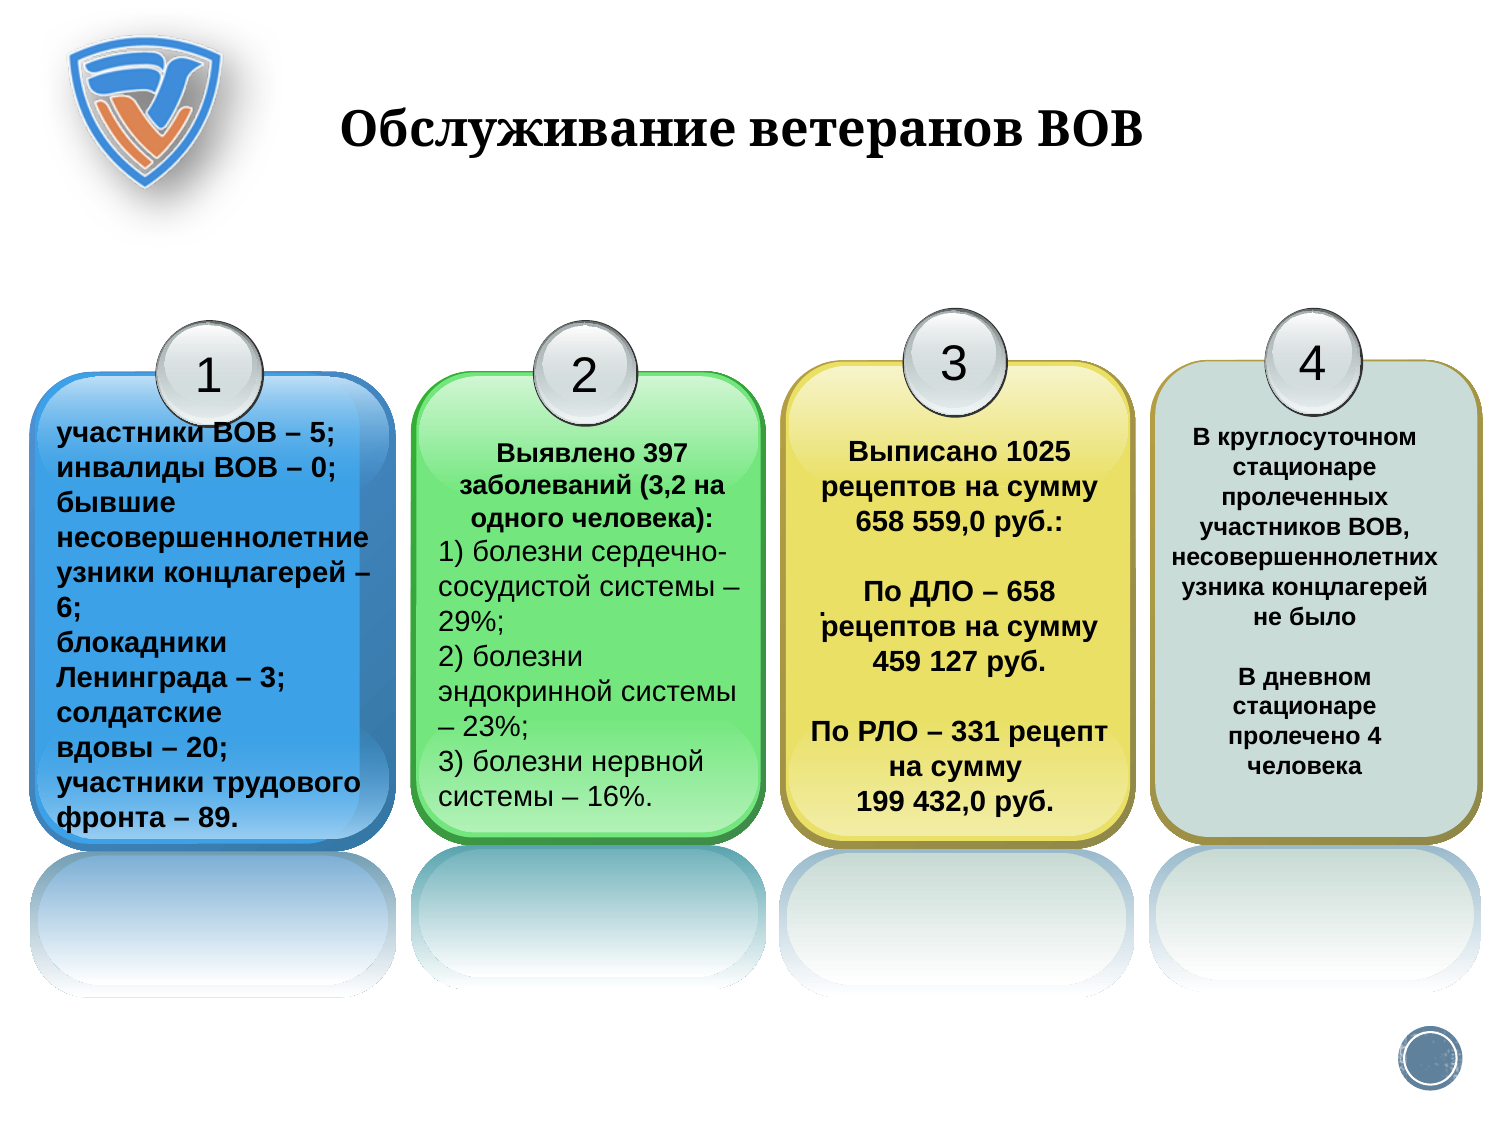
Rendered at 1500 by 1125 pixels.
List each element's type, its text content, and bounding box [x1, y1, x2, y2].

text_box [31, 322, 395, 996]
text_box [781, 310, 1134, 996]
title Обслуживание ветеранов ВОВ [324, 90, 1327, 170]
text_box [1152, 311, 1480, 991]
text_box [413, 322, 764, 988]
picture [41, 11, 239, 207]
